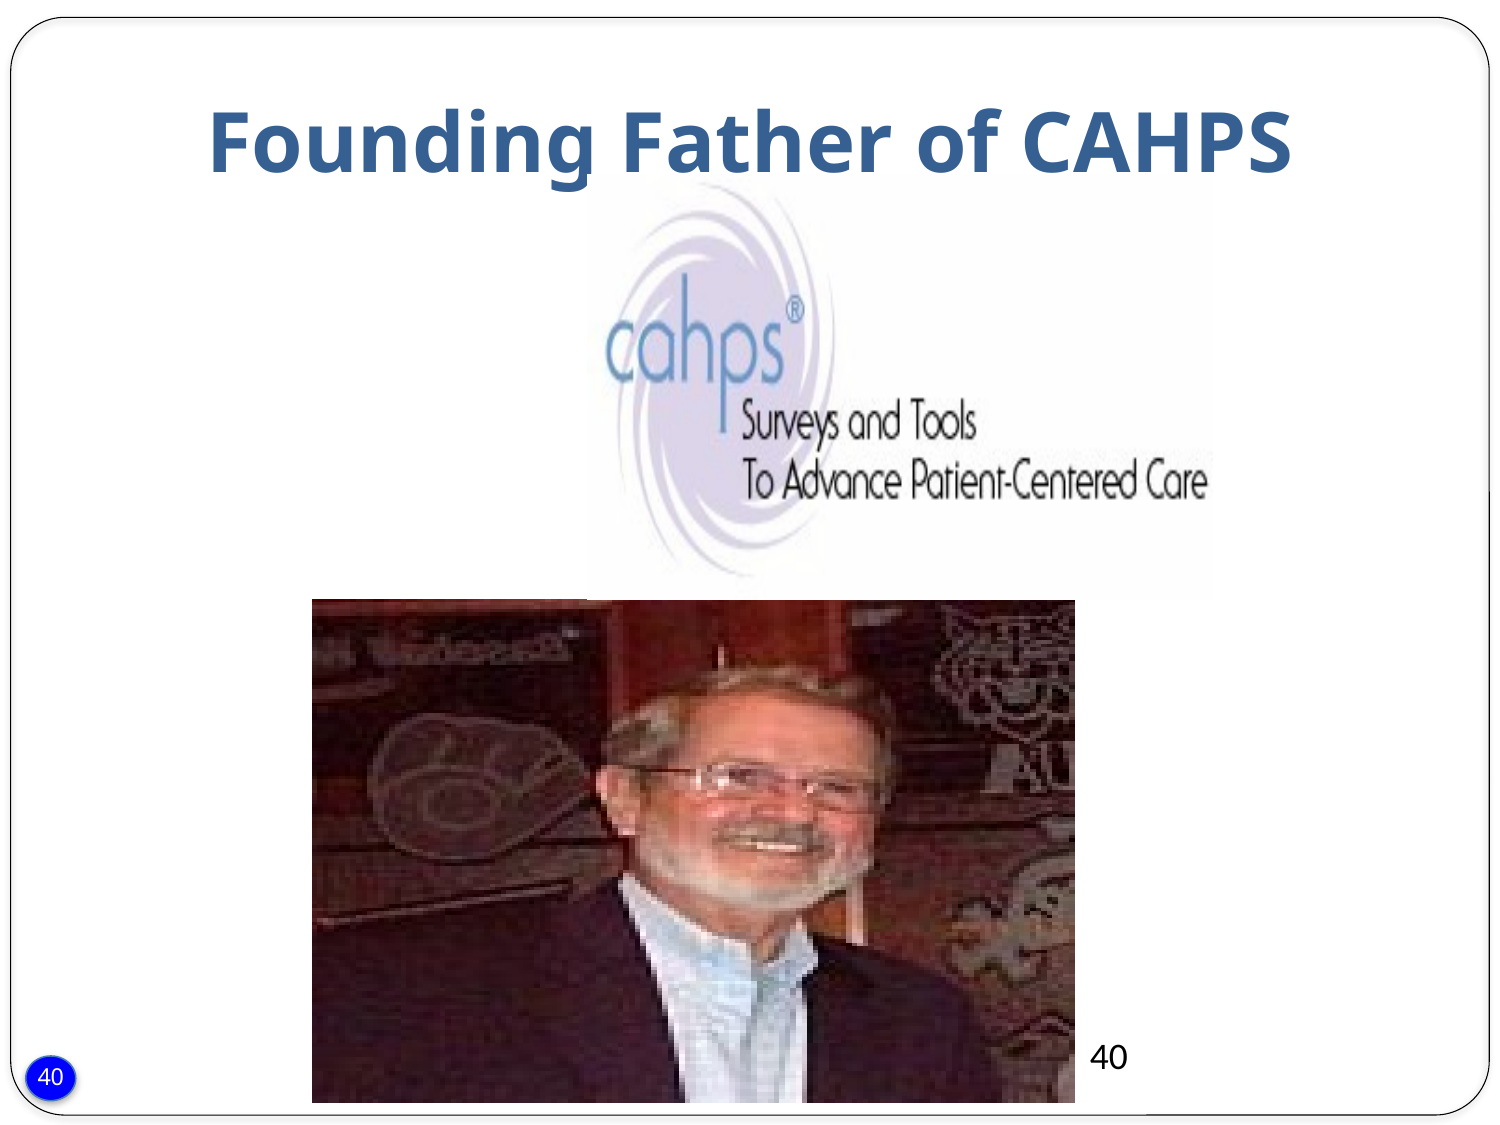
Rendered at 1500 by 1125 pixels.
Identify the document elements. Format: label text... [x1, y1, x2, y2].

title Founding Father of CAHPS [75, 45, 1425, 233]
slide_number 40 [1079, 1024, 1425, 1103]
picture [312, 174, 1213, 1103]
